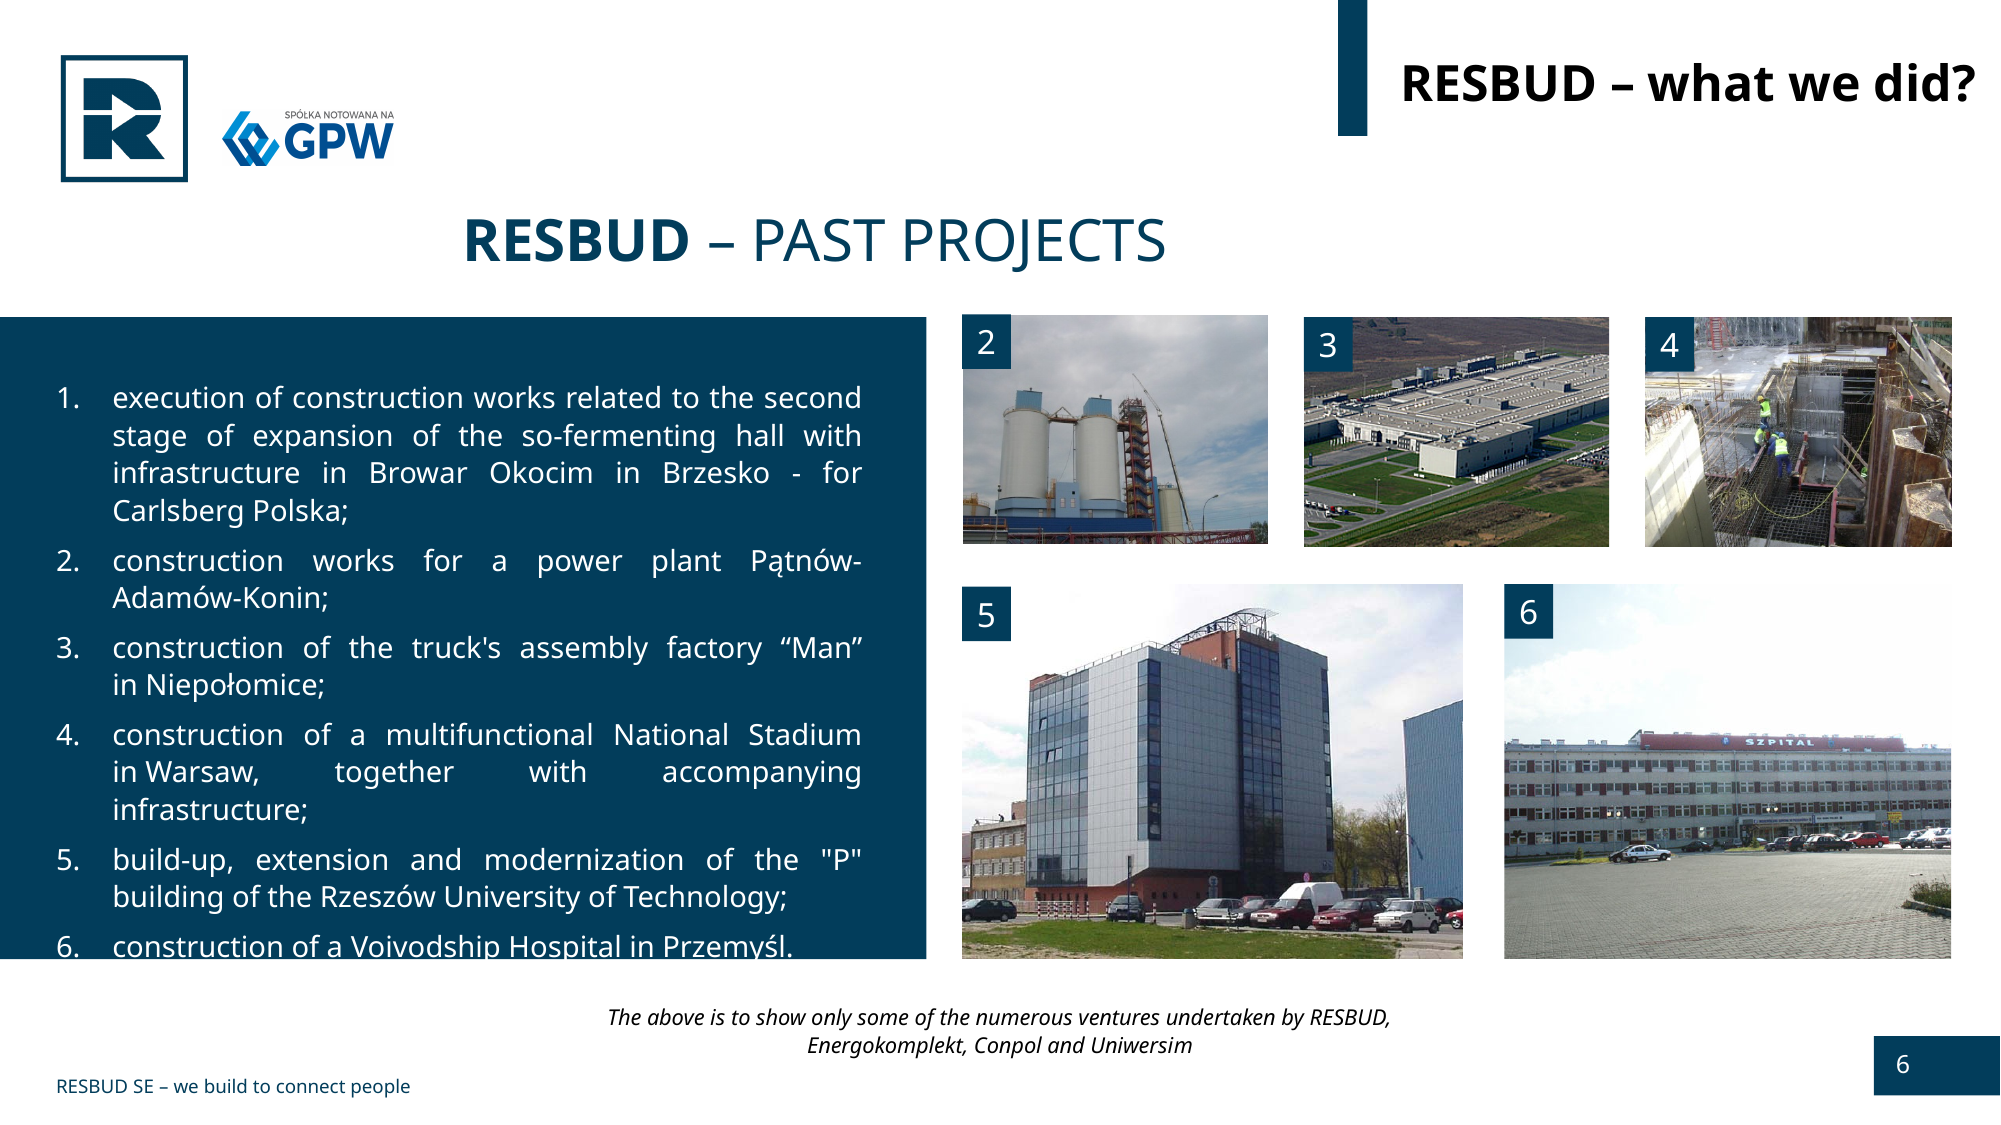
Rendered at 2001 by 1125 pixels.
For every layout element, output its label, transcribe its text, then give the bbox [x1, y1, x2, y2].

text_box The above is to show only some of the numerous ventures undertaken by RESBUD, Energokomplekt, Conpol and Uniwersim [529, 994, 1471, 1066]
picture [962, 315, 1268, 544]
text_box [1337, 0, 1369, 137]
picture [1504, 584, 1952, 960]
picture [1321, 346, 1335, 357]
text_box [0, 316, 927, 960]
picture [1661, 334, 1678, 356]
picture [979, 331, 994, 353]
picture [1645, 317, 1952, 547]
picture [1304, 317, 1610, 547]
picture [979, 604, 993, 627]
picture [962, 584, 1463, 960]
text_box [1873, 1035, 2000, 1096]
slide_number 6 [1475, 1036, 1926, 1096]
text_box RESBUD SE – we build to connect people [41, 1065, 1454, 1105]
text_box execution of construction works related to the second stage of expansion of the so-fermenting hall with infrastructure in Browar Okocim in Brzesko - for Carlsberg Polska; construction works for a power plant Pątnów-Adamów-Konin; construction of the truck's assembly factory “Man” in Niepołomice; construction of a multifunctional National Stadium in Warsaw, together with accompanying infrastructure; build-up, extension and modernization of the "P" building of the Rzeszów University of Technology; construction of a Voivodship Hospital in Przemyśl. [41, 369, 878, 971]
text_box RESBUD – what we did? [1385, 39, 2000, 119]
picture [24, 18, 394, 219]
picture [1321, 334, 1334, 346]
picture [1521, 600, 1536, 624]
text_box RESBUD – PAST PROJECTS [447, 195, 1183, 281]
